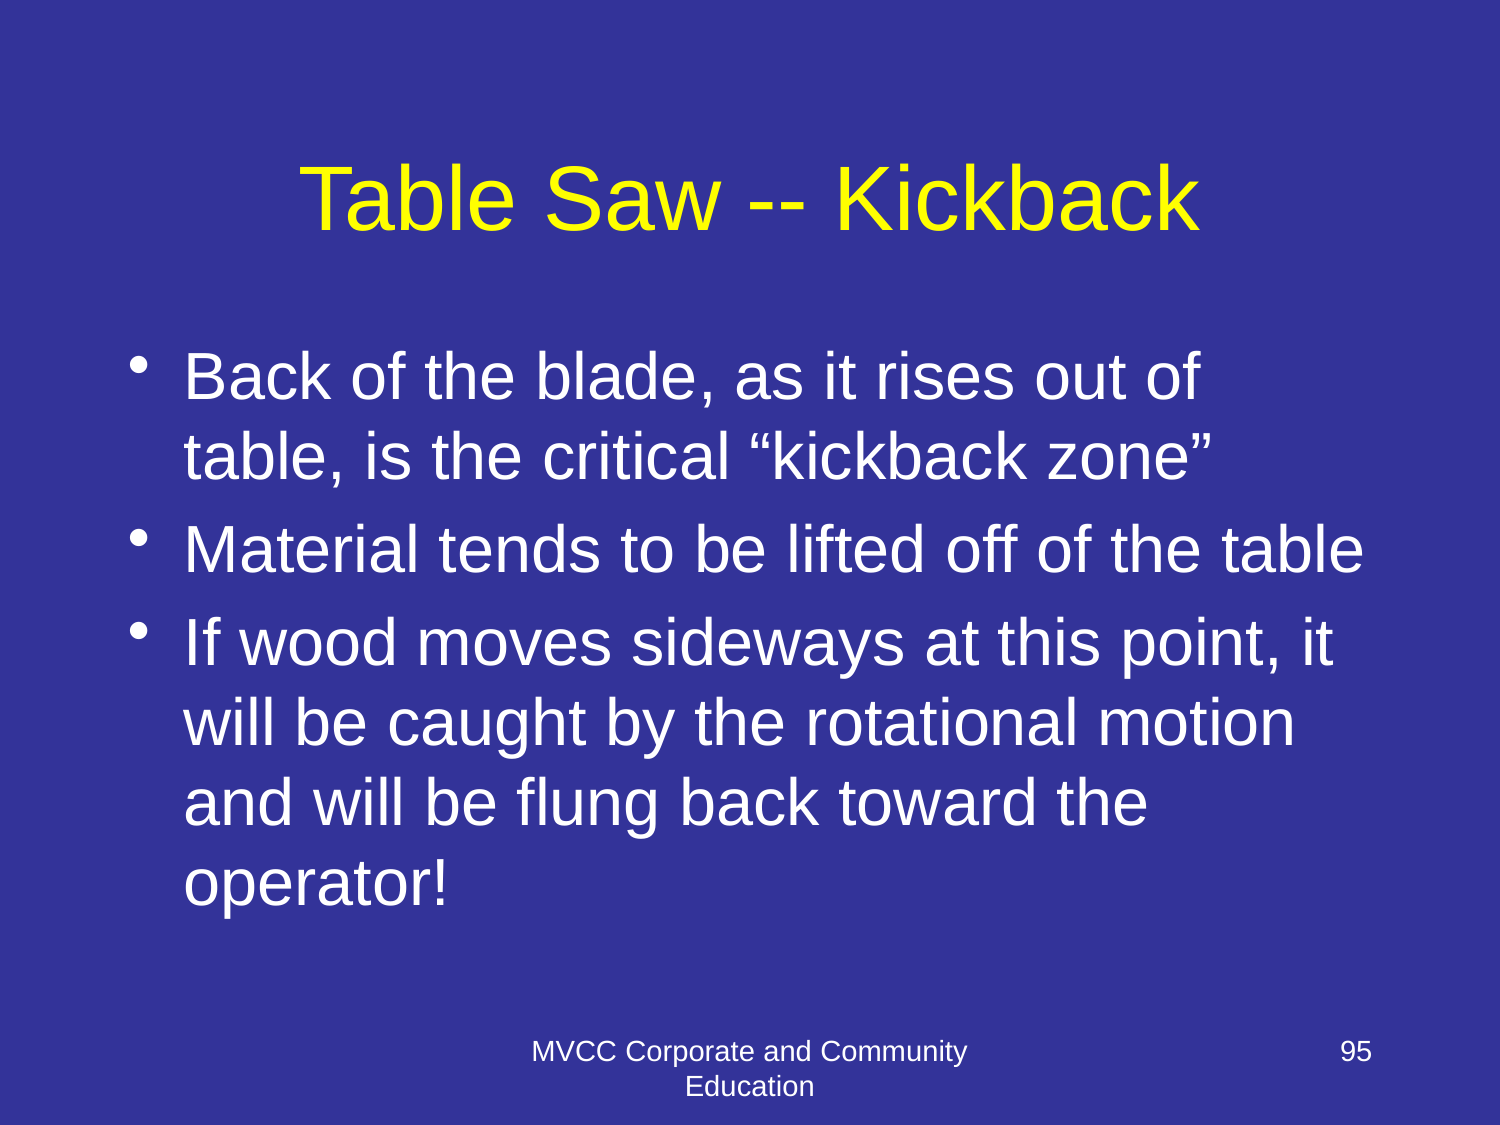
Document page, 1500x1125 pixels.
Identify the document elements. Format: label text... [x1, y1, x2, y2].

footer MVCC Corporate and Community Education [512, 1024, 988, 1101]
list Back of the blade, as it rises out of table, is the critical “kickback zone” Material tends to be lifted off of the table If wood moves sideways at this point, it will be caught by the rotational motion and will be flung back toward the operator! [112, 324, 1388, 1000]
title Table Saw -- Kickback [112, 99, 1388, 288]
slide_number 95 [1074, 1024, 1388, 1101]
